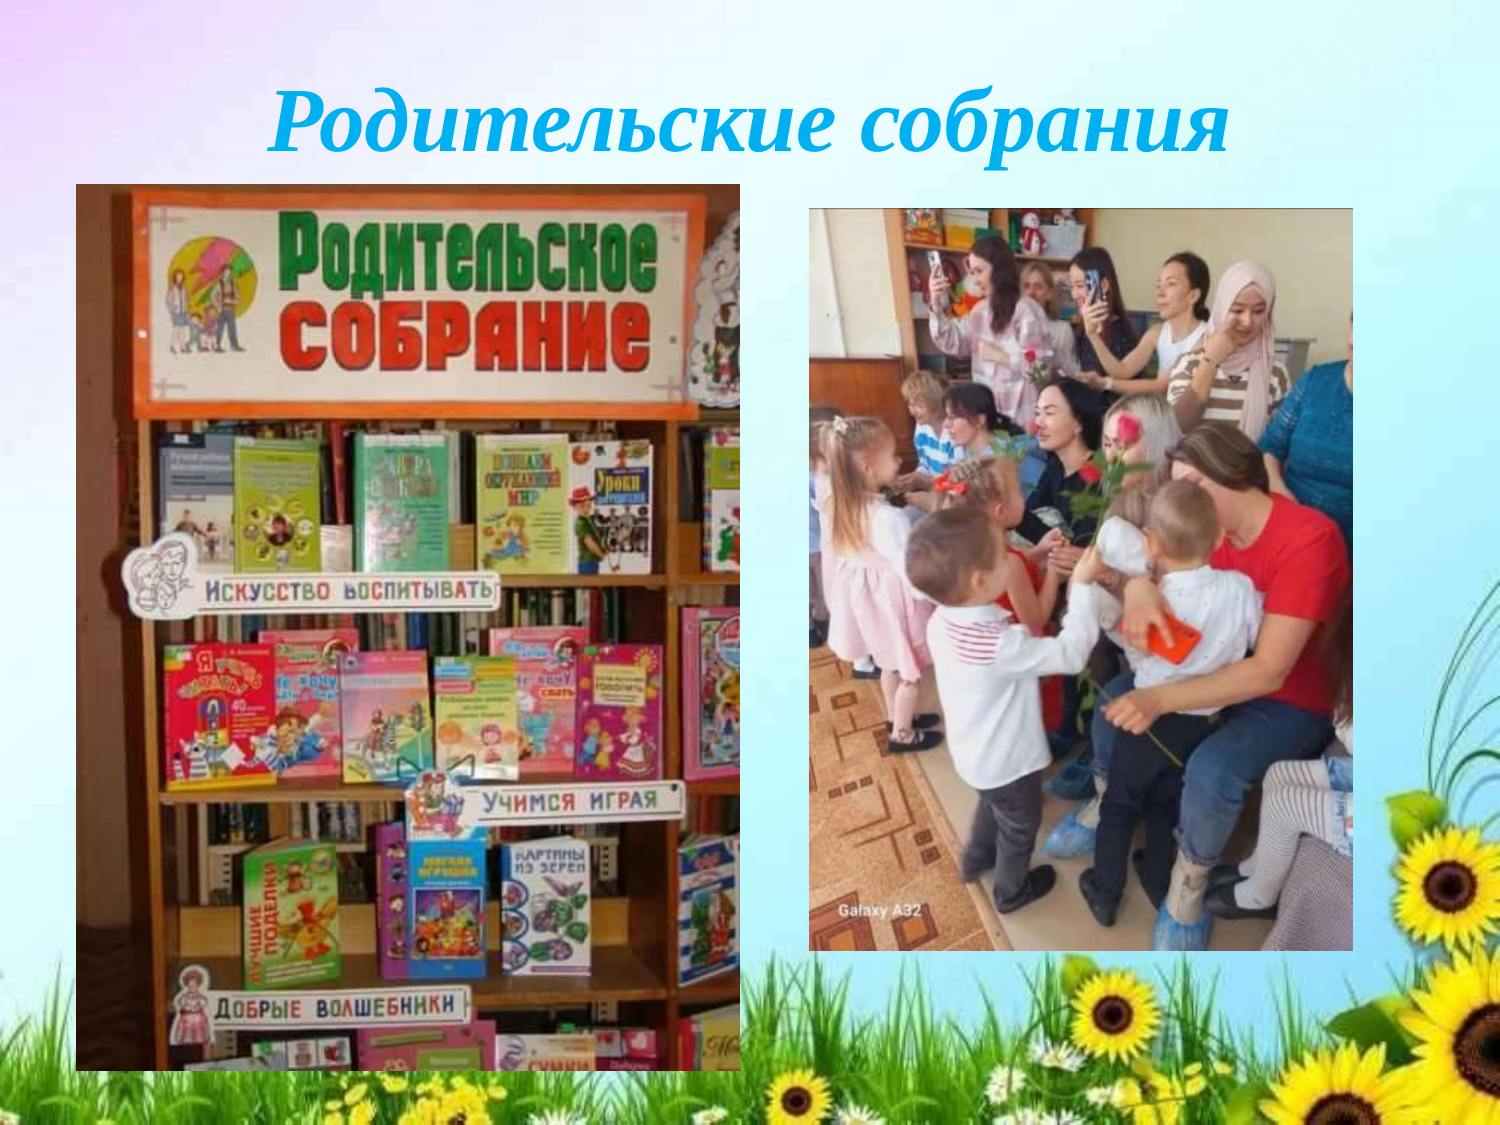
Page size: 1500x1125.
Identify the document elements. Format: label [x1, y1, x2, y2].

list [808, 207, 1353, 951]
picture [0, 0, 1500, 1125]
